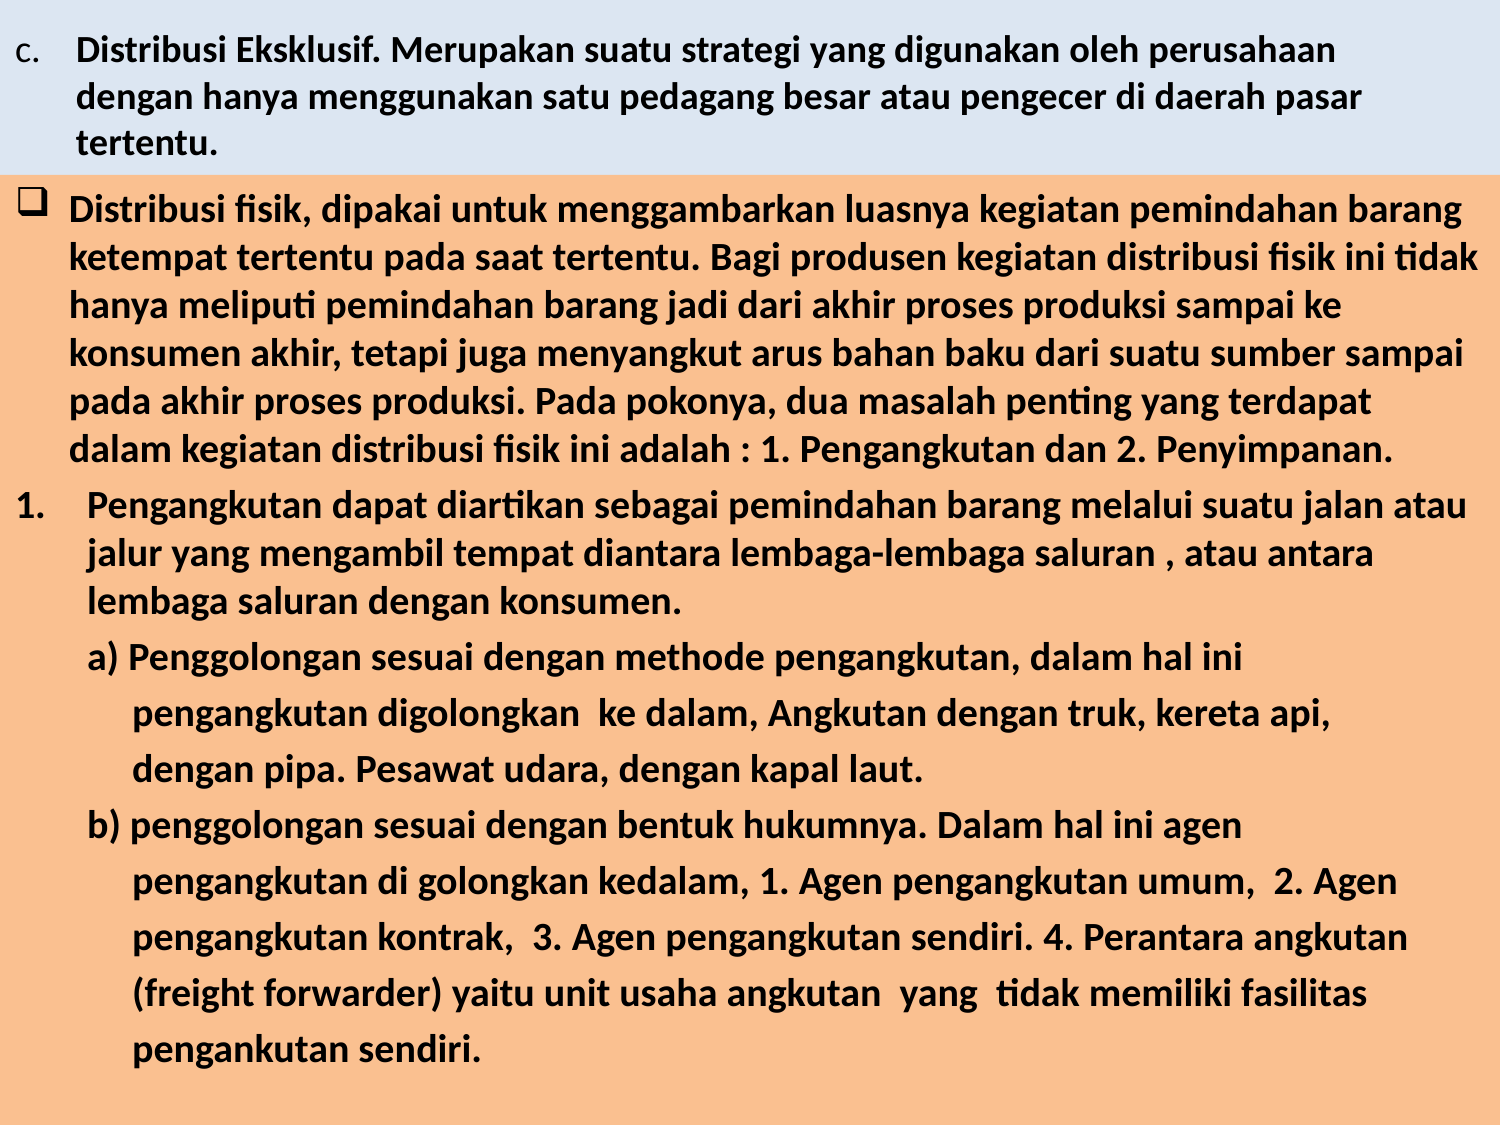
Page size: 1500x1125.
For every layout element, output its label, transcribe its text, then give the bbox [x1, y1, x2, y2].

list Distribusi fisik, dipakai untuk menggambarkan luasnya kegiatan pemindahan barang ketempat tertentu pada saat tertentu. Bagi produsen kegiatan distribusi fisik ini tidak hanya meliputi pemindahan barang jadi dari akhir proses produksi sampai ke konsumen akhir, tetapi juga menyangkut arus bahan baku dari suatu sumber sampai pada akhir proses produksi. Pada pokonya, dua masalah penting yang terdapat dalam kegiatan distribusi fisik ini adalah : 1. Pengangkutan dan 2. Penyimpanan. Pengangkutan dapat diartikan sebagai pemindahan barang melalui suatu jalan atau jalur yang mengambil tempat diantara lembaga-lembaga saluran , atau antara lembaga saluran dengan konsumen. a) Penggolongan sesuai dengan methode pengangkutan, dalam hal ini pengangkutan digolongkan ke dalam, Angkutan dengan truk, kereta api, dengan pipa. Pesawat udara, dengan kapal laut. b) penggolongan sesuai dengan bentuk hukumnya. Dalam hal ini agen pengangkutan di golongkan kedalam, 1. Agen pengangkutan umum, 2. Agen pengangkutan kontrak, 3. Agen pengangkutan sendiri. 4. Perantara angkutan (freight forwarder) yaitu unit usaha angkutan yang tidak memiliki fasilitas pengankutan sendiri. [0, 174, 1500, 1125]
title c. Distribusi Eksklusif. Merupakan suatu strategi yang digunakan oleh perusahaan dengan hanya menggunakan satu pedagang besar atau pengecer di daerah pasar tertentu. [0, 0, 1500, 174]
